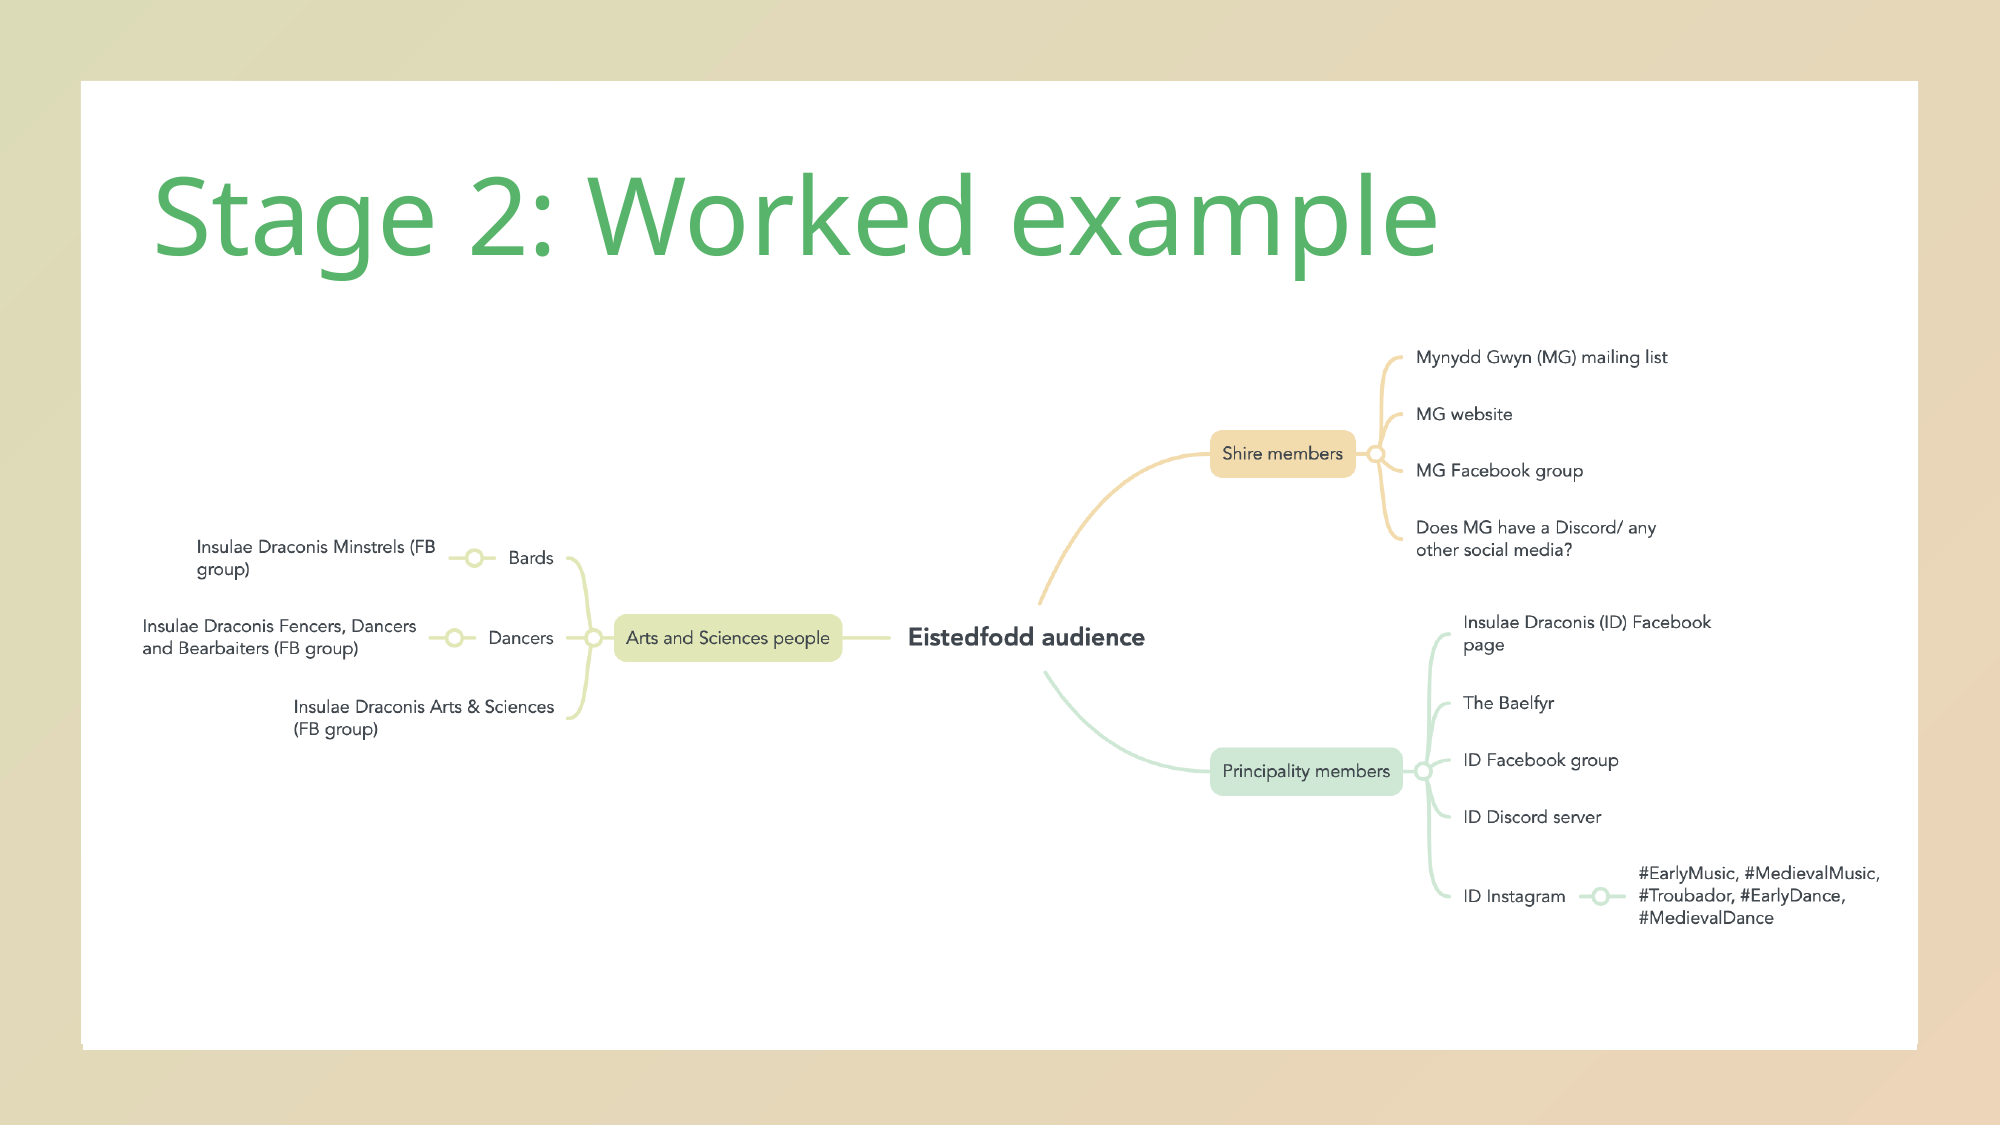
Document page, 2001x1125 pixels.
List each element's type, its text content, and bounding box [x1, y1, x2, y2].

text_box Stage 2: Worked example [137, 111, 1863, 199]
picture [83, 202, 1917, 1051]
